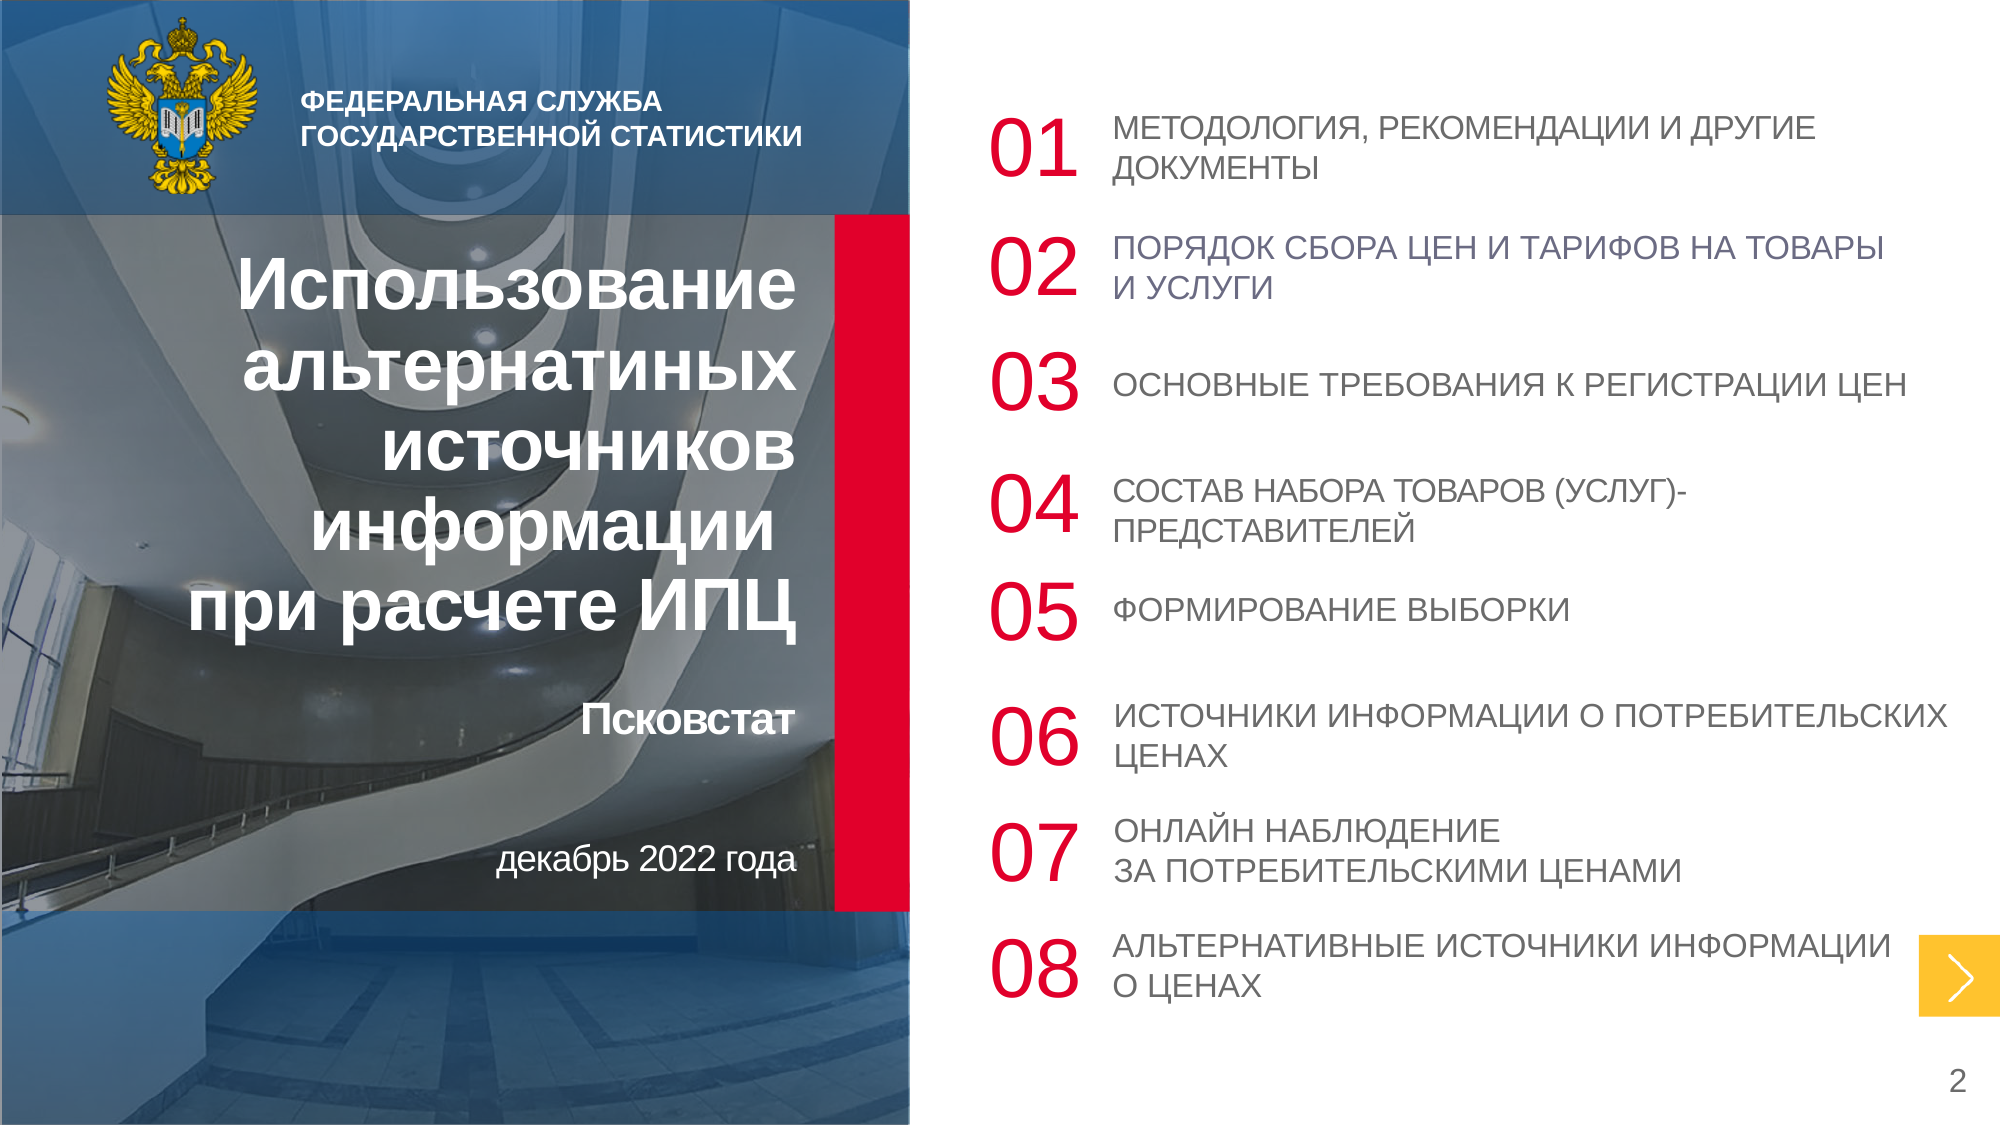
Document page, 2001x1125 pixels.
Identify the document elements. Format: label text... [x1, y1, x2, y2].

text_box ОСНОВНЫЕ ТРЕБОВАНИЯ К РЕГИСТРАЦИИ ЦЕН [1097, 355, 1968, 411]
text_box ОНЛАЙН НАБЛЮДЕНИЕ ЗА ПОТРЕБИТЕЛЬСКИМИ ЦЕНАМИ [1098, 801, 1969, 897]
text_box ПОРЯДОК СБОРА ЦЕН И ТАРИФОВ НА ТОВАРЫ И УСЛУГИ [1097, 219, 1907, 314]
text_box 02 [973, 204, 1098, 320]
text_box 07 [974, 790, 1099, 906]
text_box ИСТОЧНИКИ ИНФОРМАЦИИ О ПОТРЕБИТЕЛЬСКИХ ЦЕНАХ [1098, 686, 1969, 781]
slide_number 2 [1532, 1049, 1983, 1109]
picture [2, 911, 910, 1124]
text_box АЛЬТЕРНАТИВНЫЕ ИСТОЧНИКИ ИНФОРМАЦИИ О ЦЕНАХ [1097, 916, 1968, 1012]
text_box МЕТОДОЛОГИЯ, РЕКОМЕНДАЦИИ И ДРУГИЕ ДОКУМЕНТЫ [1097, 98, 1952, 216]
text_box 03 [974, 320, 1099, 435]
picture [2, 0, 910, 215]
picture [1968, 954, 1974, 1002]
text_box ФОРМИРОВАНИЕ ВЫБОРКИ [1097, 580, 1968, 636]
text_box 08 [974, 906, 1099, 1022]
text_box СОСТАВ НАБОРА ТОВАРОВ (УСЛУГ)-ПРЕДСТАВИТЕЛЕЙ [1097, 461, 1968, 557]
text_box 01 [973, 86, 1098, 201]
list Использование альтернатиных источников информации при расчете ИПЦ Псковстат декабрь 2022 года [22, 235, 812, 890]
text_box 05 [973, 557, 1098, 665]
text_box 04 [973, 441, 1098, 557]
text_box 06 [974, 674, 1099, 789]
